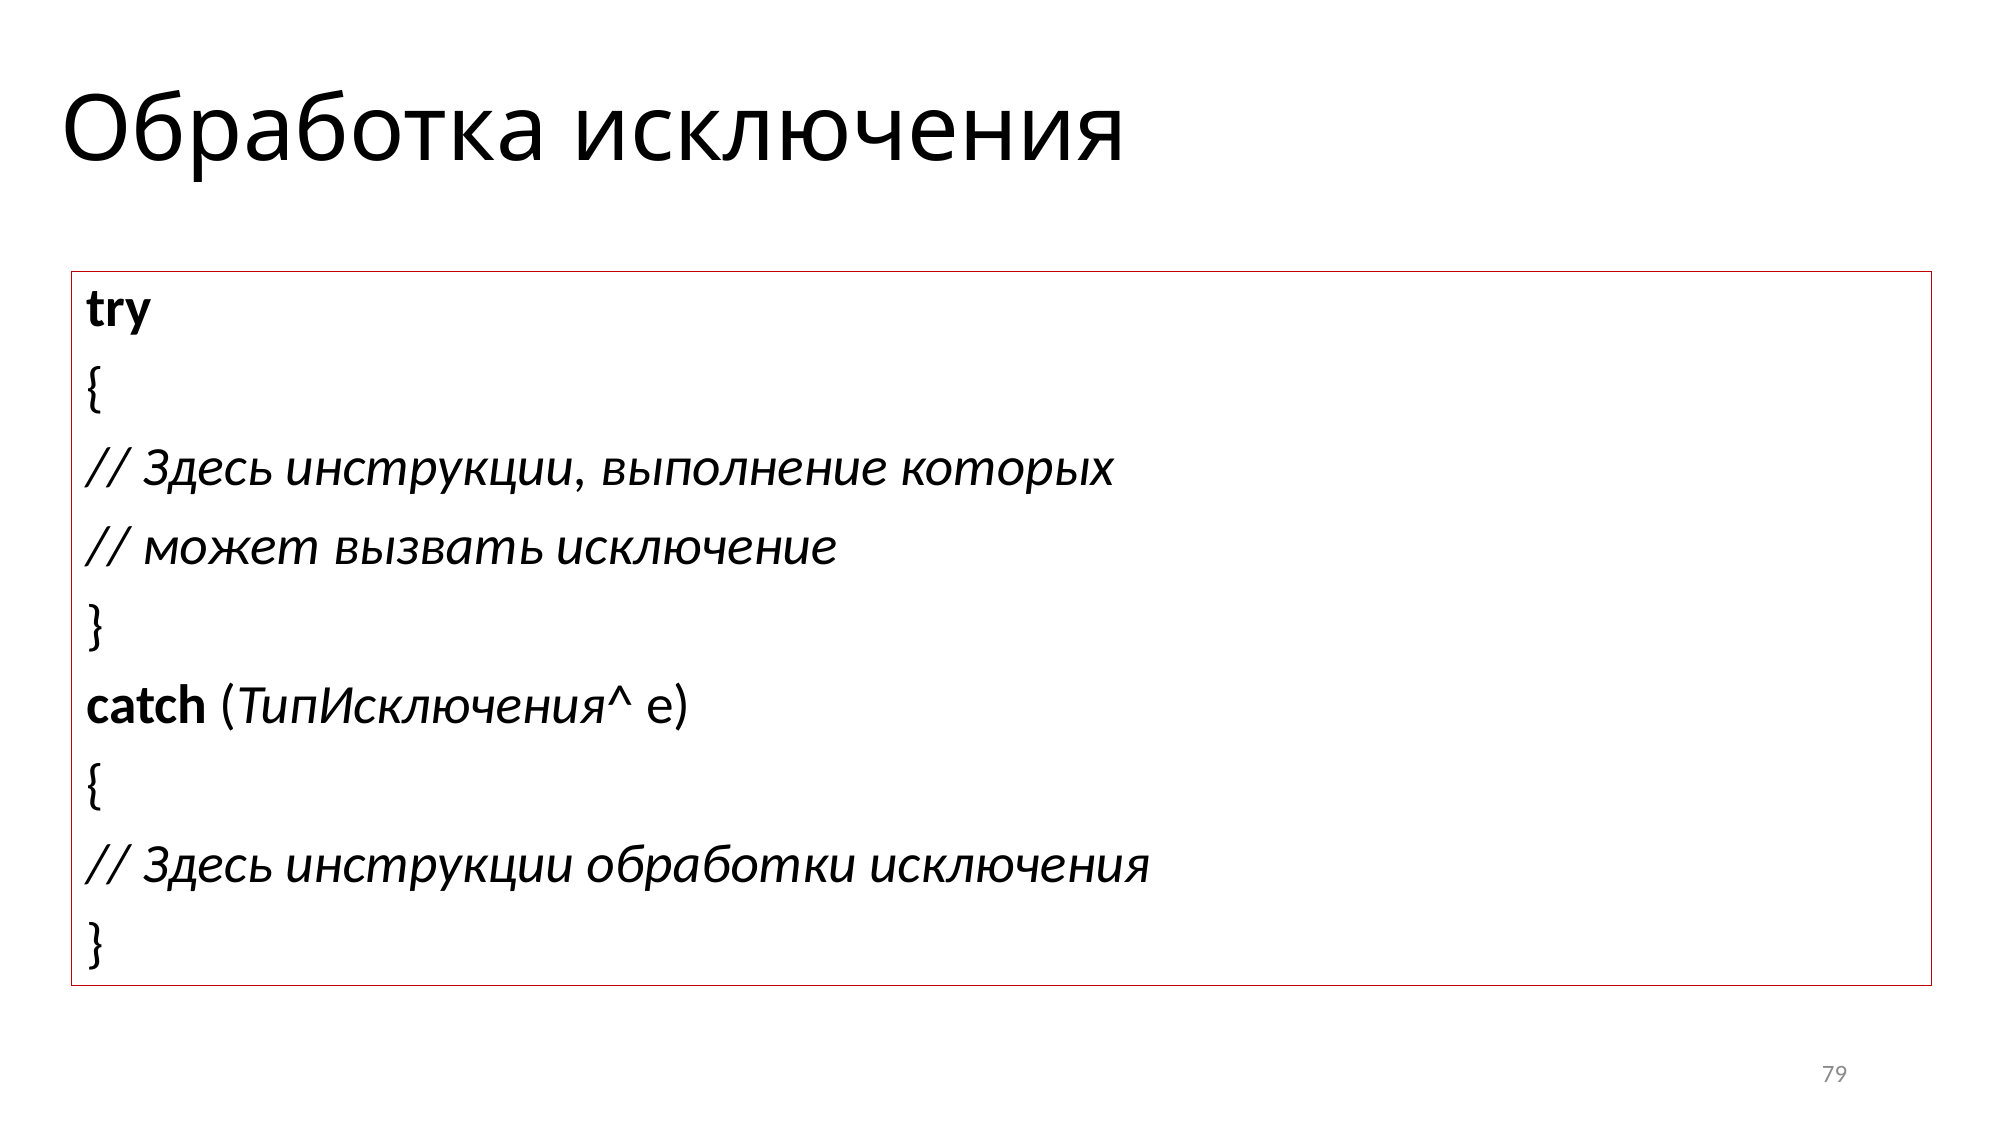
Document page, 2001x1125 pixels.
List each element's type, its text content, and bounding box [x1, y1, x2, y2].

title Обработка исключения [45, 22, 1771, 240]
list try { // Здесь инструкции, выполнение которых // может вызвать исключение } catch (ТипИсключения^ e) { // Здесь инструкции обработки исключения } [71, 271, 1932, 986]
slide_number 79 [1412, 1042, 1863, 1103]
